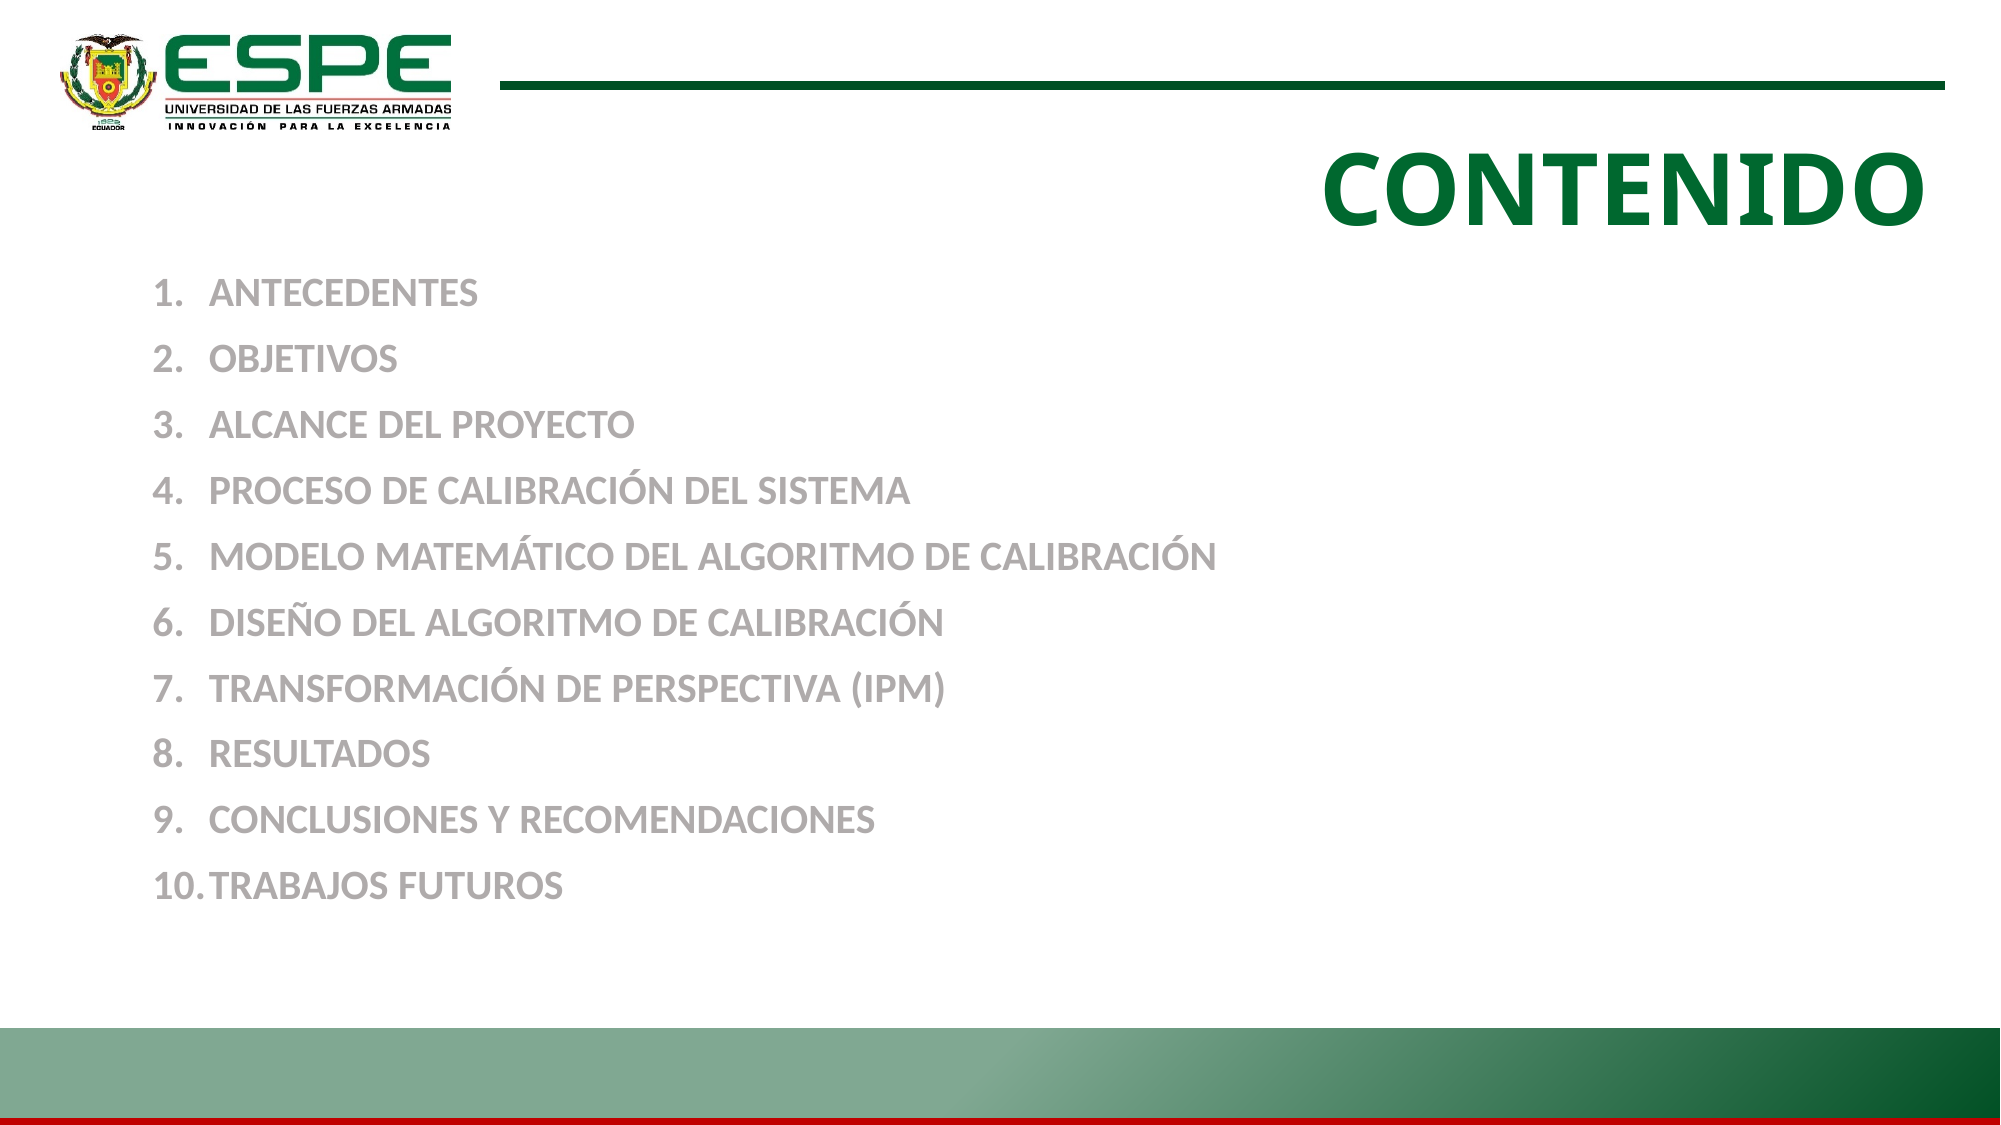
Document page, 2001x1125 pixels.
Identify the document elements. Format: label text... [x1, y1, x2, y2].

picture [60, 34, 451, 130]
text_box [0, 1028, 2000, 1118]
title CONTENIDO [219, 93, 1945, 255]
text_box [975, 537, 1025, 588]
list ANTECEDENTES OBJETIVOS ALCANCE DEL PROYECTO PROCESO DE CALIBRACIÓN DEL SISTEMA MODELO MATEMÁTICO DEL ALGORITMO DE CALIBRACIÓN DISEÑO DEL ALGORITMO DE CALIBRACIÓN TRANSFORMACIÓN DE PERSPECTIVA (IPM) RESULTADOS CONCLUSIONES Y RECOMENDACIONES TRABAJOS FUTUROS [137, 263, 1863, 992]
